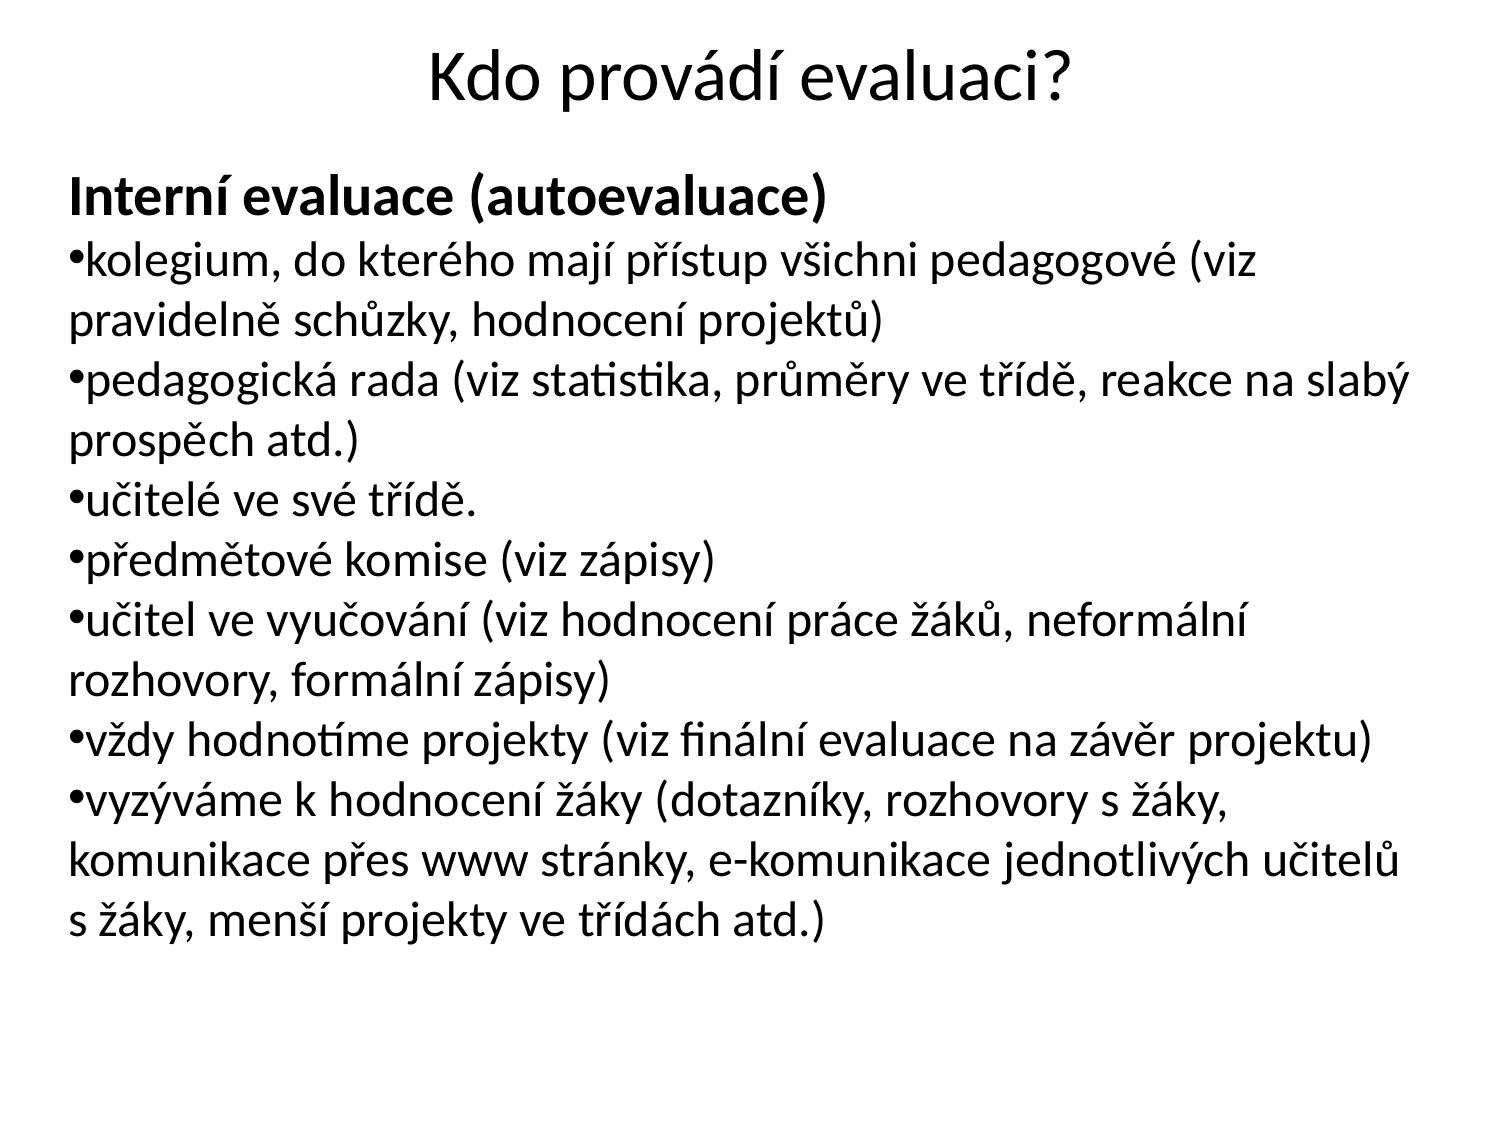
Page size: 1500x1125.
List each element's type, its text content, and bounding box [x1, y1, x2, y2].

list Interní evaluace (autoevaluace) kolegium, do kterého mají přístup všichni pedagogové (viz pravidelně schůzky, hodnocení projektů) pedagogická rada (viz statistika, průměry ve třídě, reakce na slabý prospěch atd.) učitelé ve své třídě. předmětové komise (viz zápisy) učitel ve vyučování (viz hodnocení práce žáků, neformální rozhovory, formální zápisy) vždy hodnotíme projekty (viz finální evaluace na závěr projektu) vyzýváme k hodnocení žáky (dotazníky, rozhovory s žáky, komunikace přes www stránky, e-komunikace jednotlivých učitelů s žáky, menší projekty ve třídách atd.) [53, 149, 1436, 1059]
title Kdo provádí evaluaci? [76, 19, 1427, 124]
